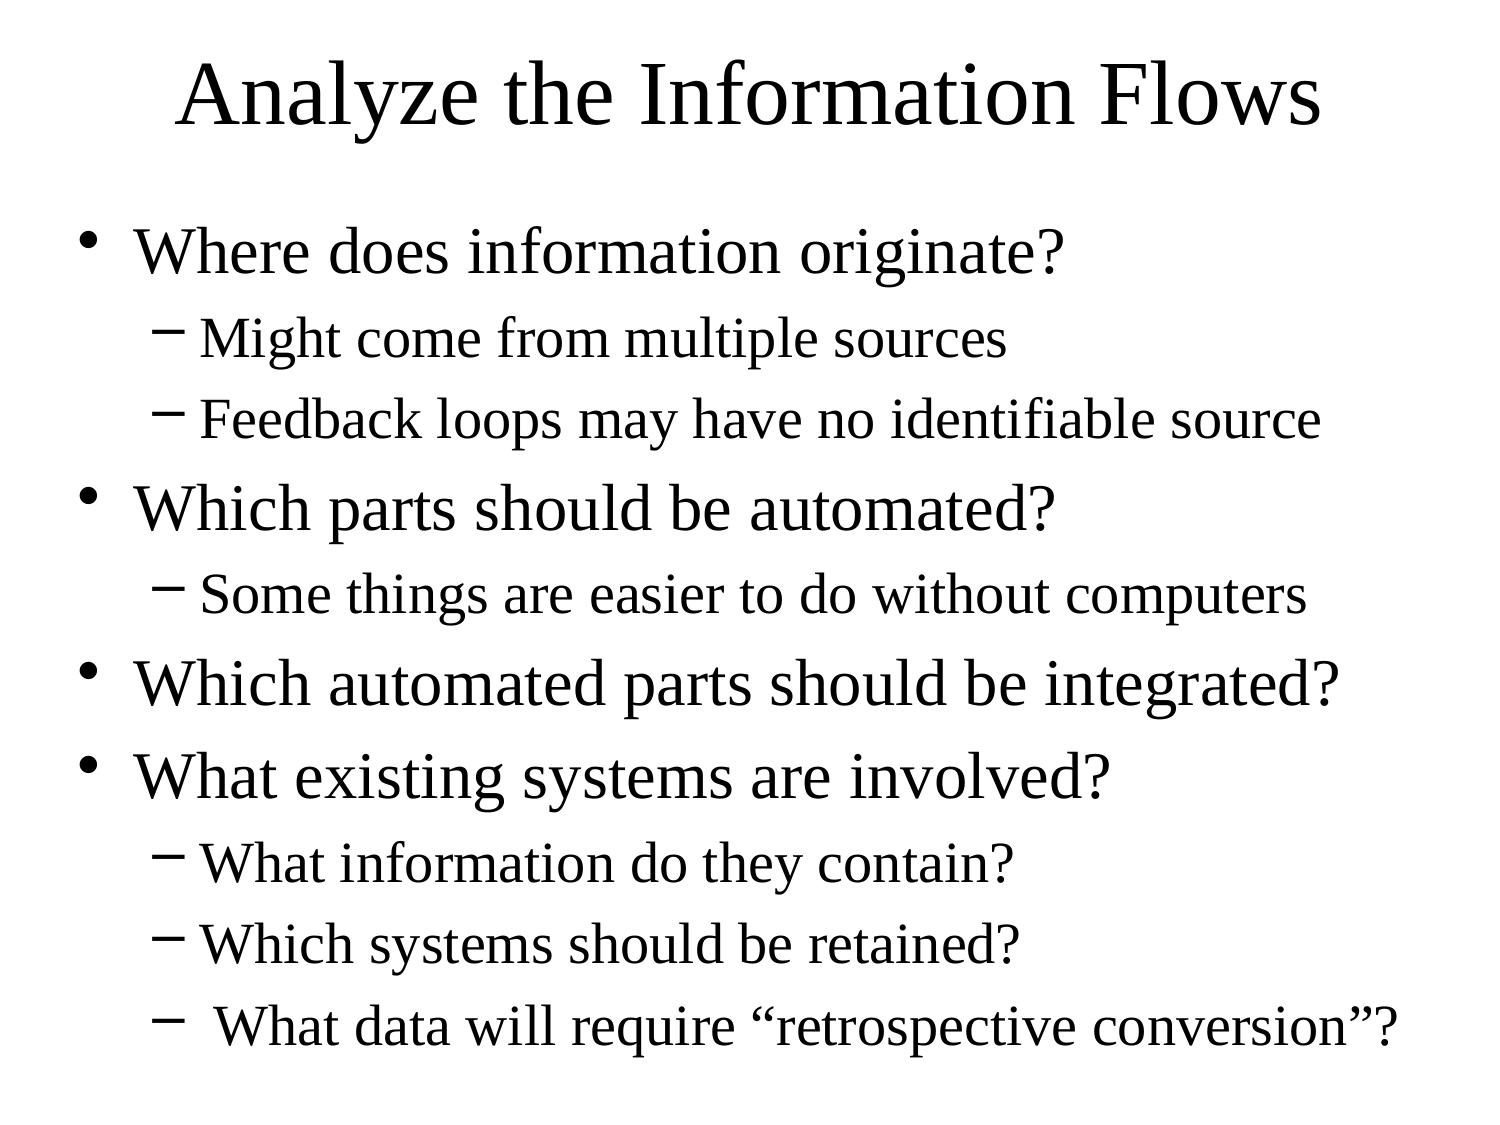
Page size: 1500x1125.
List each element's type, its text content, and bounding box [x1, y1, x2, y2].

title Analyze the Information Flows [112, 24, 1388, 150]
list Where does information originate? Might come from multiple sources Feedback loops may have no identifiable source Which parts should be automated? Some things are easier to do without computers Which automated parts should be integrated? What existing systems are involved? What information do they contain? Which systems should be retained? What data will require “retrospective conversion”? [62, 200, 1425, 875]
text_box [112, 1024, 425, 1100]
text_box [512, 1024, 988, 1100]
